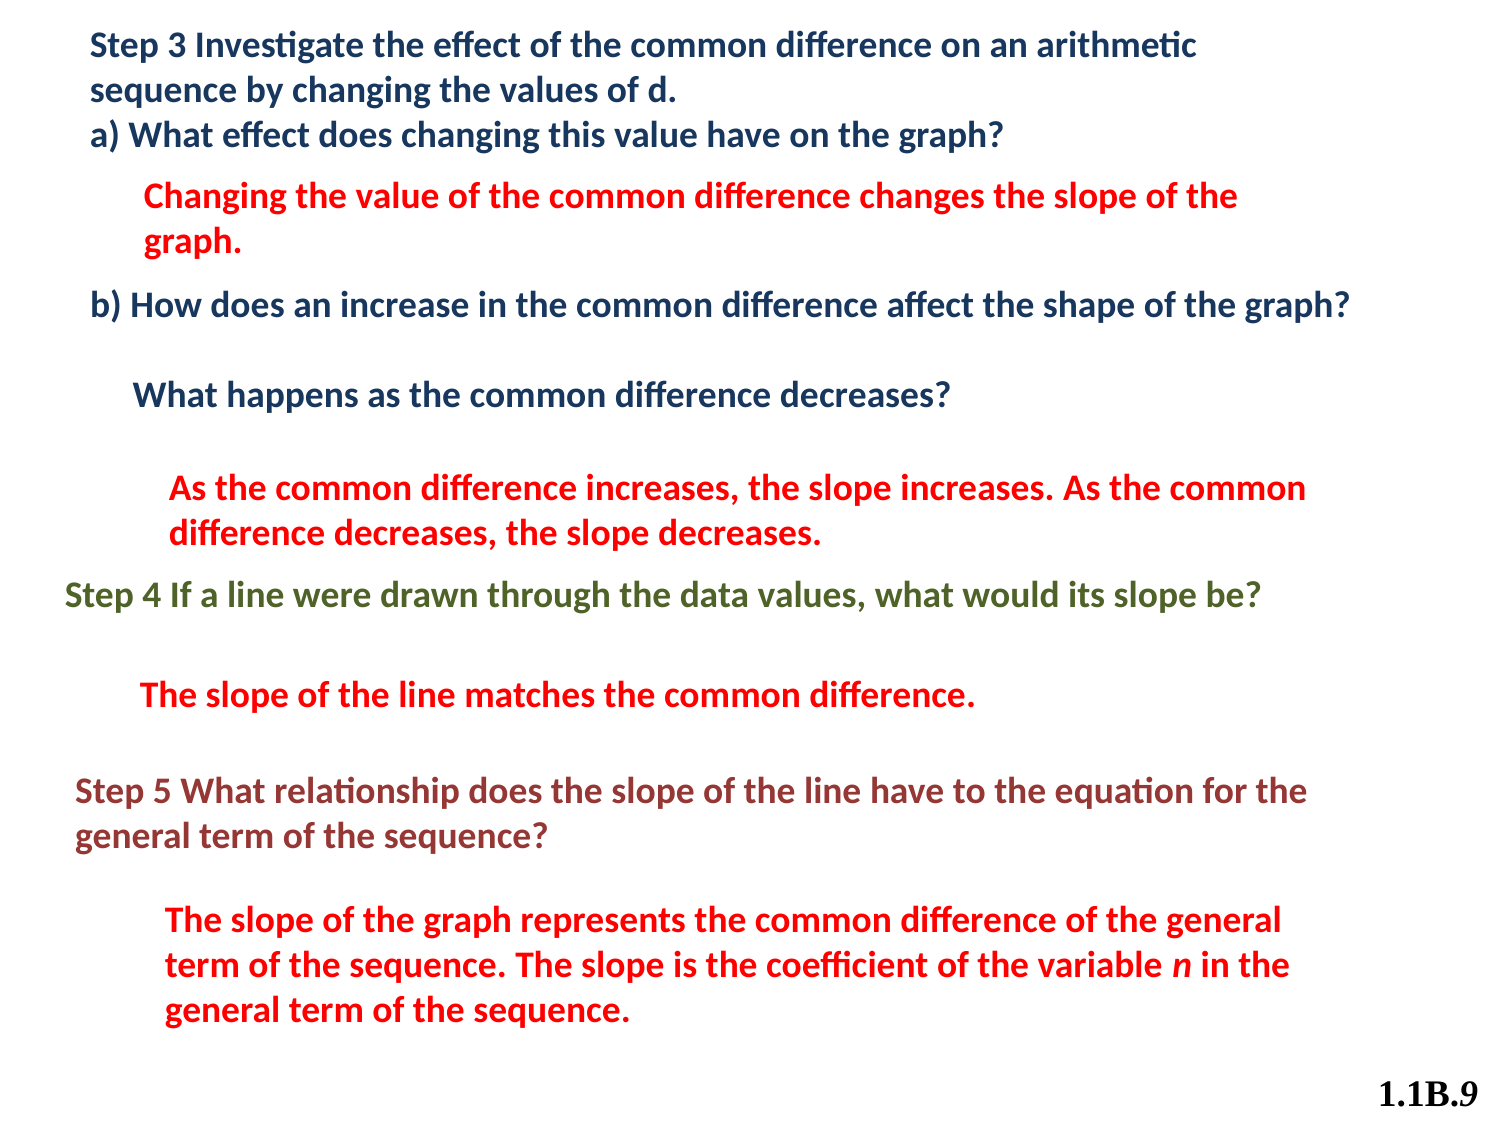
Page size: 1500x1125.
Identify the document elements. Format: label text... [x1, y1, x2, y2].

text_box 1.1B.9 [1363, 1061, 1494, 1122]
text_box b) How does an increase in the common difference affect the shape of the graph? What happens as the common difference decreases? [75, 272, 1475, 423]
text_box Step 4 If a line were drawn through the data values, what would its slope be? [49, 562, 1325, 623]
text_box Changing the value of the common difference changes the slope of the graph. [129, 163, 1330, 269]
text_box The slope of the line matches the common difference. [124, 662, 1325, 723]
text_box The slope of the graph represents the common difference of the general term of the sequence. The slope is the coefficient of the variable n in the general term of the sequence. [149, 887, 1350, 1038]
text_box Step 5 What relationship does the slope of the line have to the equation for the general term of the sequence? [60, 759, 1336, 864]
text_box As the common difference increases, the slope increases. As the common difference decreases, the slope decreases. [154, 455, 1355, 561]
text_box Step 3 Investigate the effect of the common difference on an arithmetic sequence by changing the values of d. a) What effect does changing this value have on the graph? [74, 12, 1288, 163]
